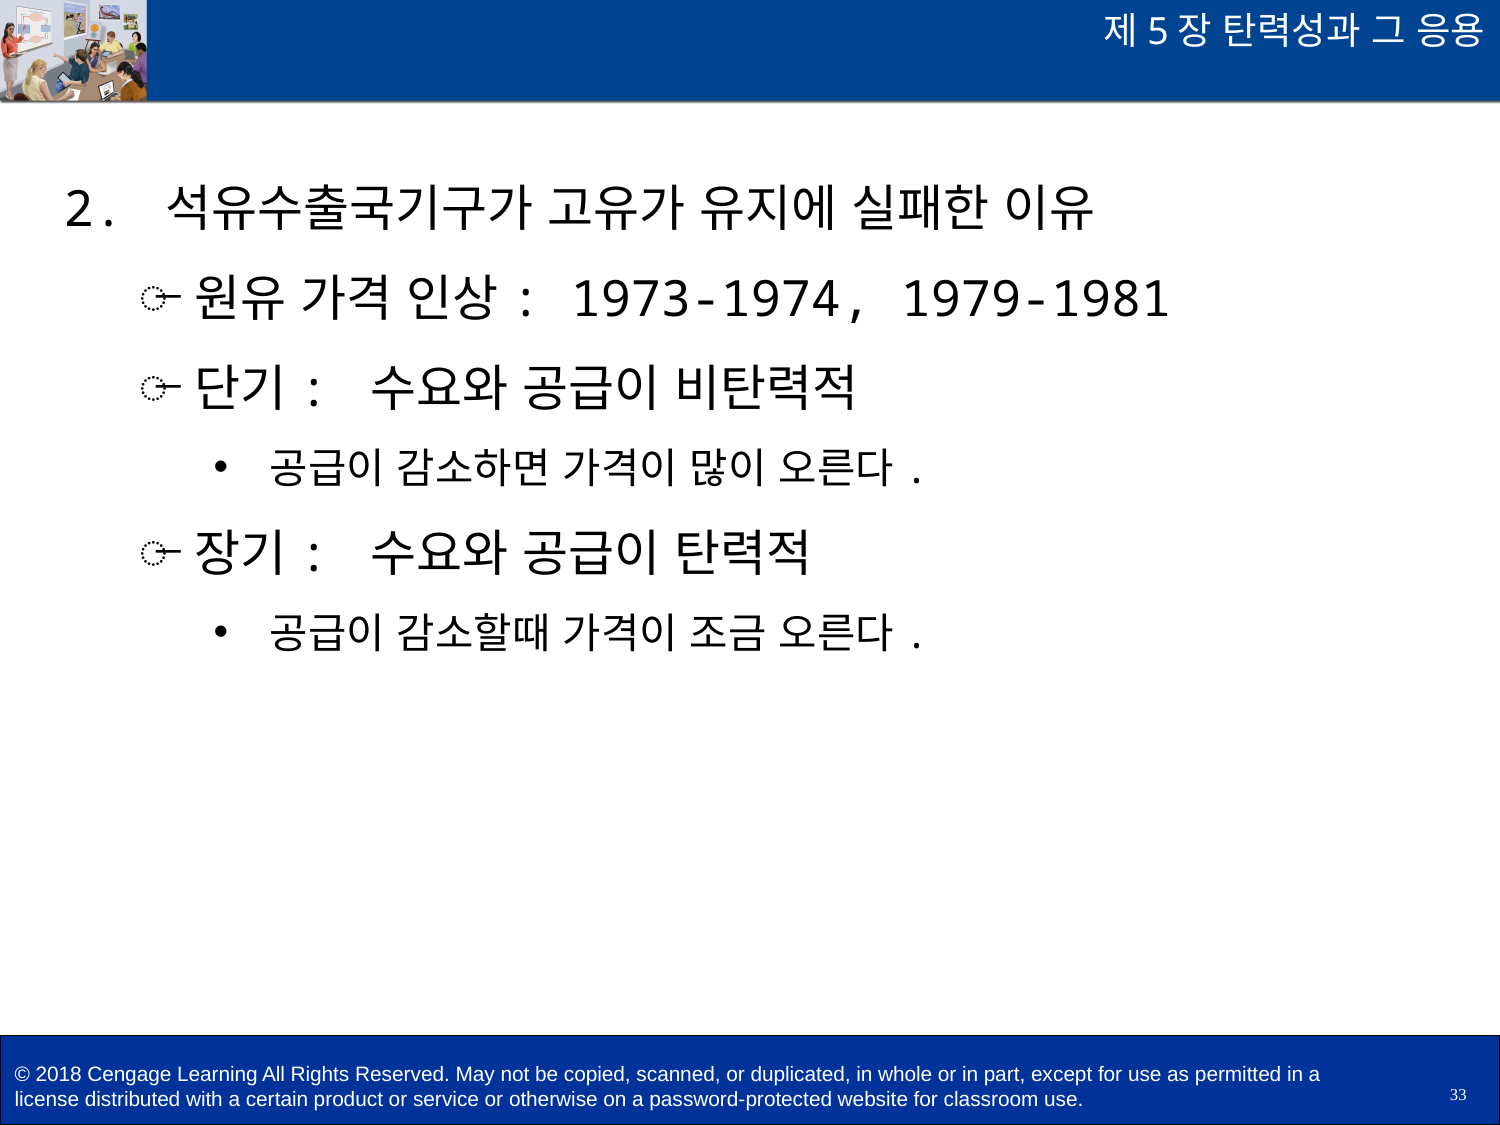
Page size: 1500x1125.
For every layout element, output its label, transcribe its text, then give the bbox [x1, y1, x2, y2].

picture [0, 0, 1500, 104]
text_box 2. 석유수출국기구가 고유가 유지에 실패한 이유 원유 가격 인상: 1973-1974, 1979-1981 단기: 수요와 공급이 비탄력적 공급이 감소하면 가격이 많이 오른다. 장기: 수요와 공급이 탄력적 공급이 감소할때 가격이 조금 오른다. [48, 139, 1460, 664]
text_box 제5장 탄력성과 그 응용 [152, 0, 1500, 96]
